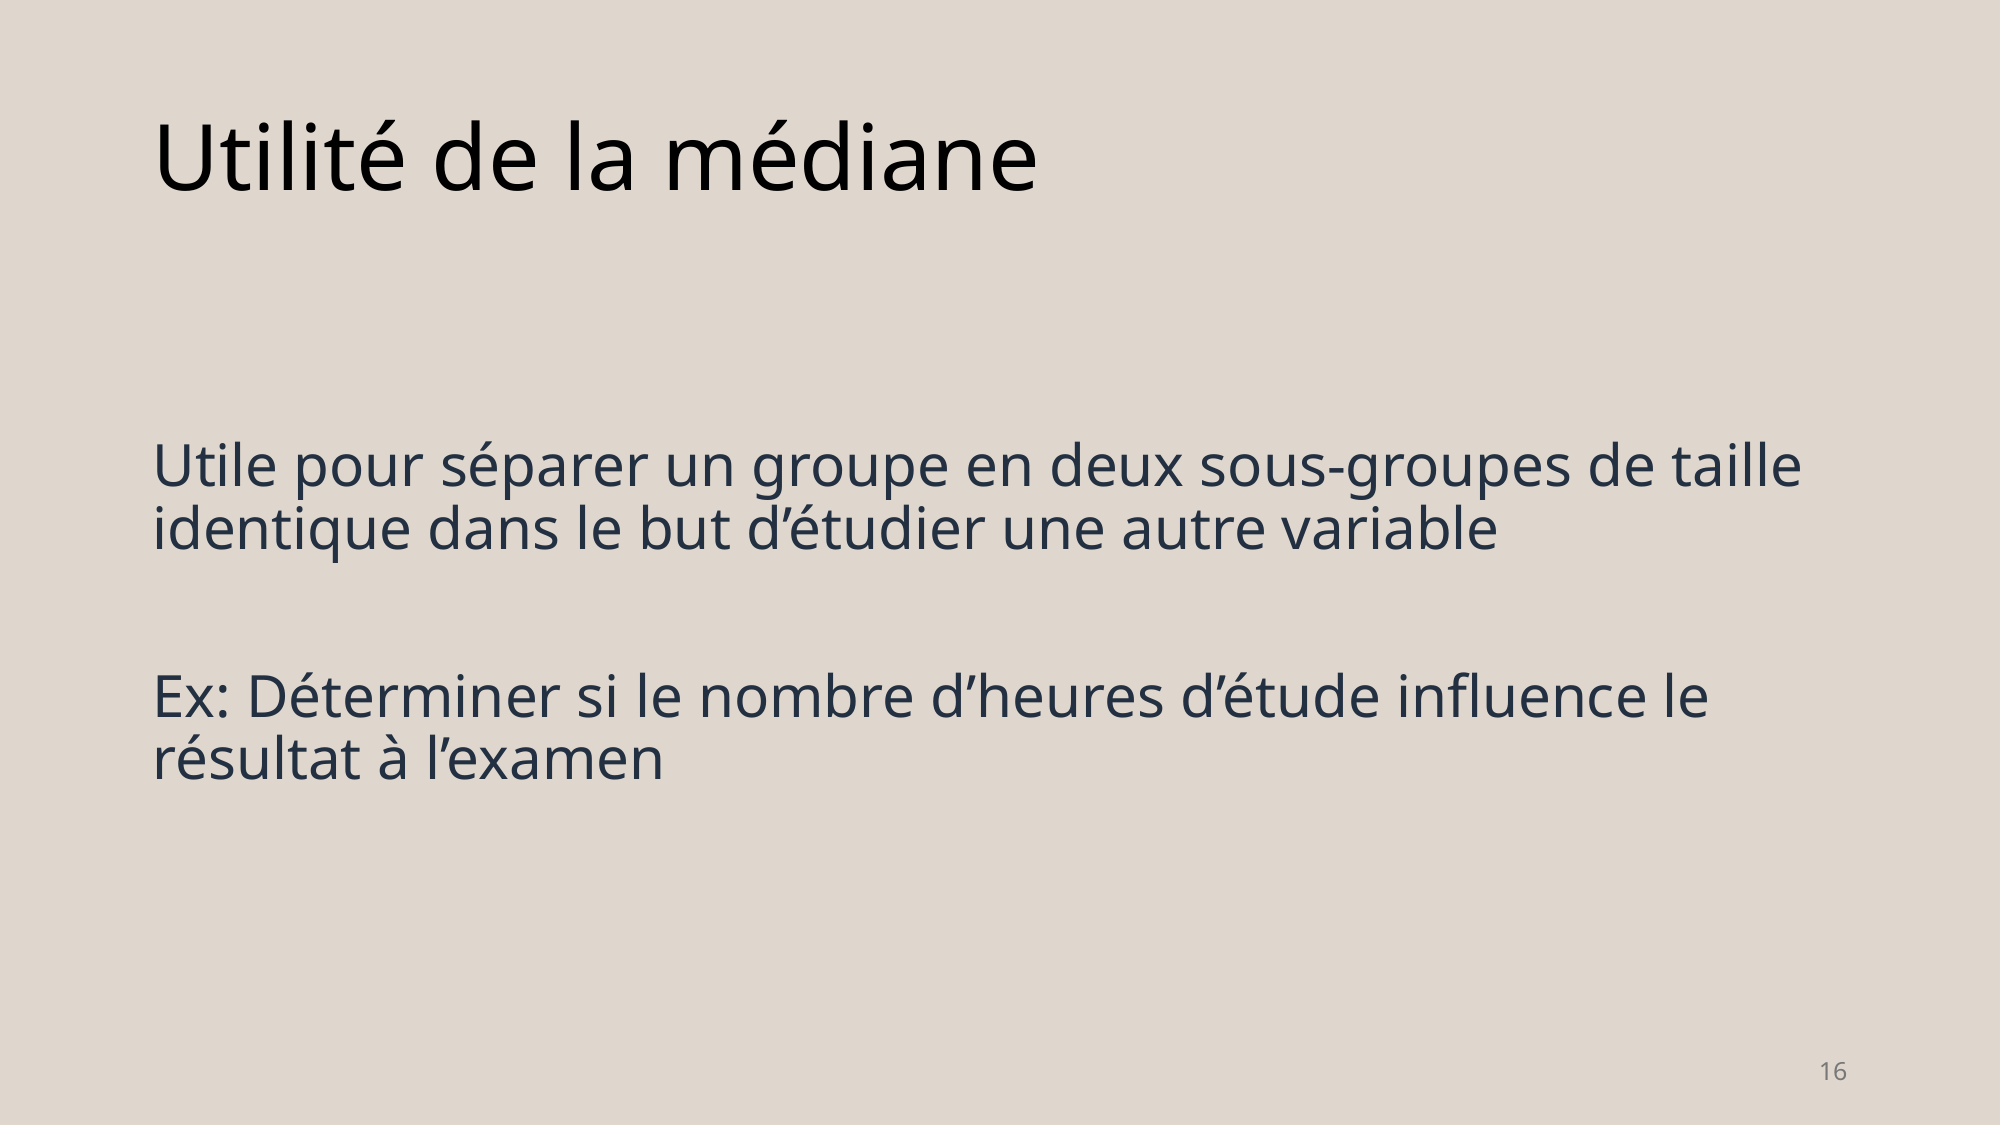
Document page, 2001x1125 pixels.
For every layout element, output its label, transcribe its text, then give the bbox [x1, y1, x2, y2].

list Utile pour séparer un groupe en deux sous-groupes de taille identique dans le but d’étudier une autre variable Ex: Déterminer si le nombre d’heures d’étude influence le résultat à l’examen [137, 299, 1863, 1014]
title Utilité de la médiane [137, 52, 1863, 270]
slide_number 16 [1412, 1042, 1863, 1103]
